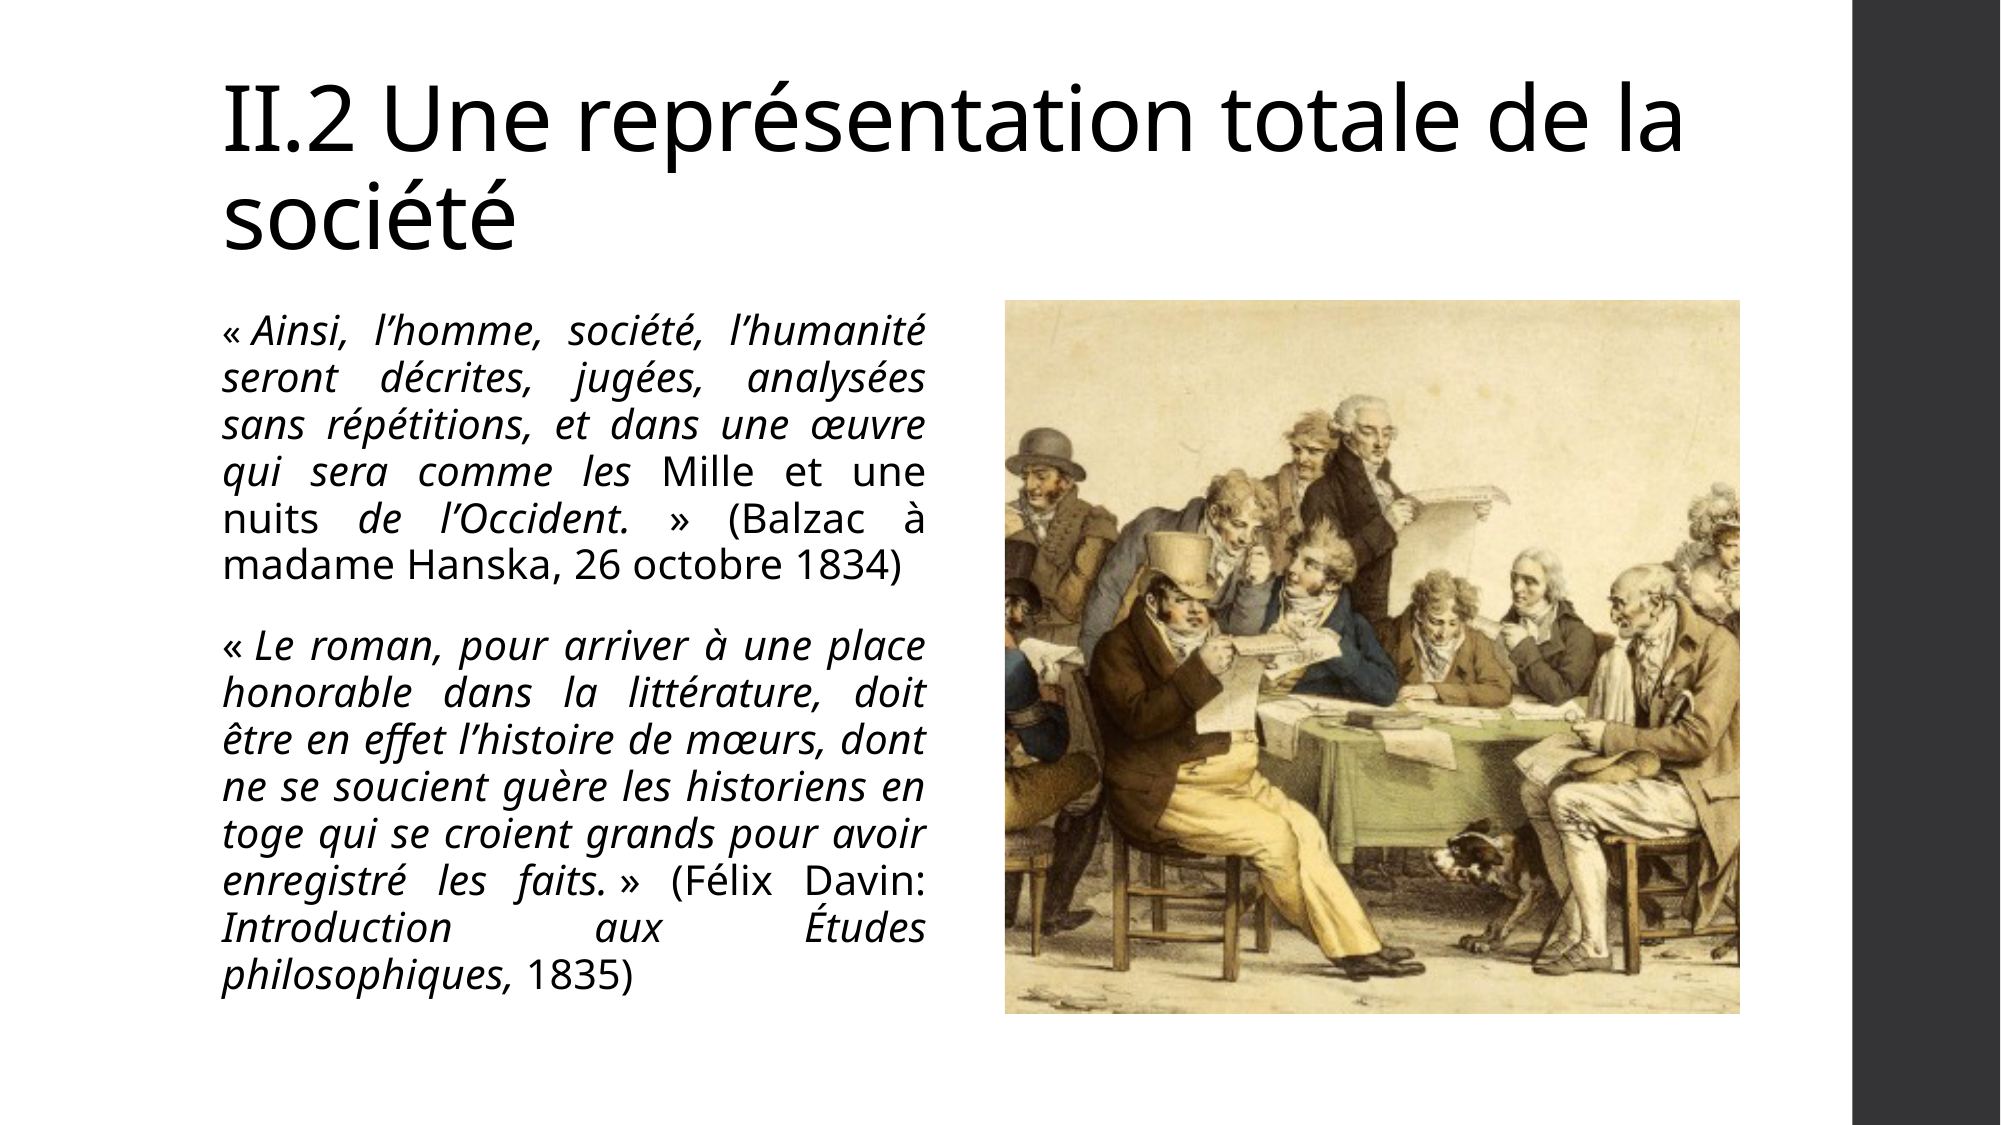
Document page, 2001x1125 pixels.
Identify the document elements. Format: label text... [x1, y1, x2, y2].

list « Ainsi, l’homme, société, l’humanité seront décrites, jugées, analysées sans répétitions, et dans une œuvre qui sera comme les Mille et une nuits de l’Occident. » (Balzac à madame Hanska, 26 octobre 1834) « Le roman, pour arriver à une place honorable dans la littérature, doit être en effet l’histoire de mœurs, dont ne se soucient guère les historiens en toge qui se croient grands pour avoir enregistré les faits. » (Félix Davin: Introduction aux Études philosophiques, 1835) [206, 299, 942, 1014]
title II.2 Une représentation totale de la société [206, 60, 1797, 278]
picture [1004, 299, 1741, 1015]
